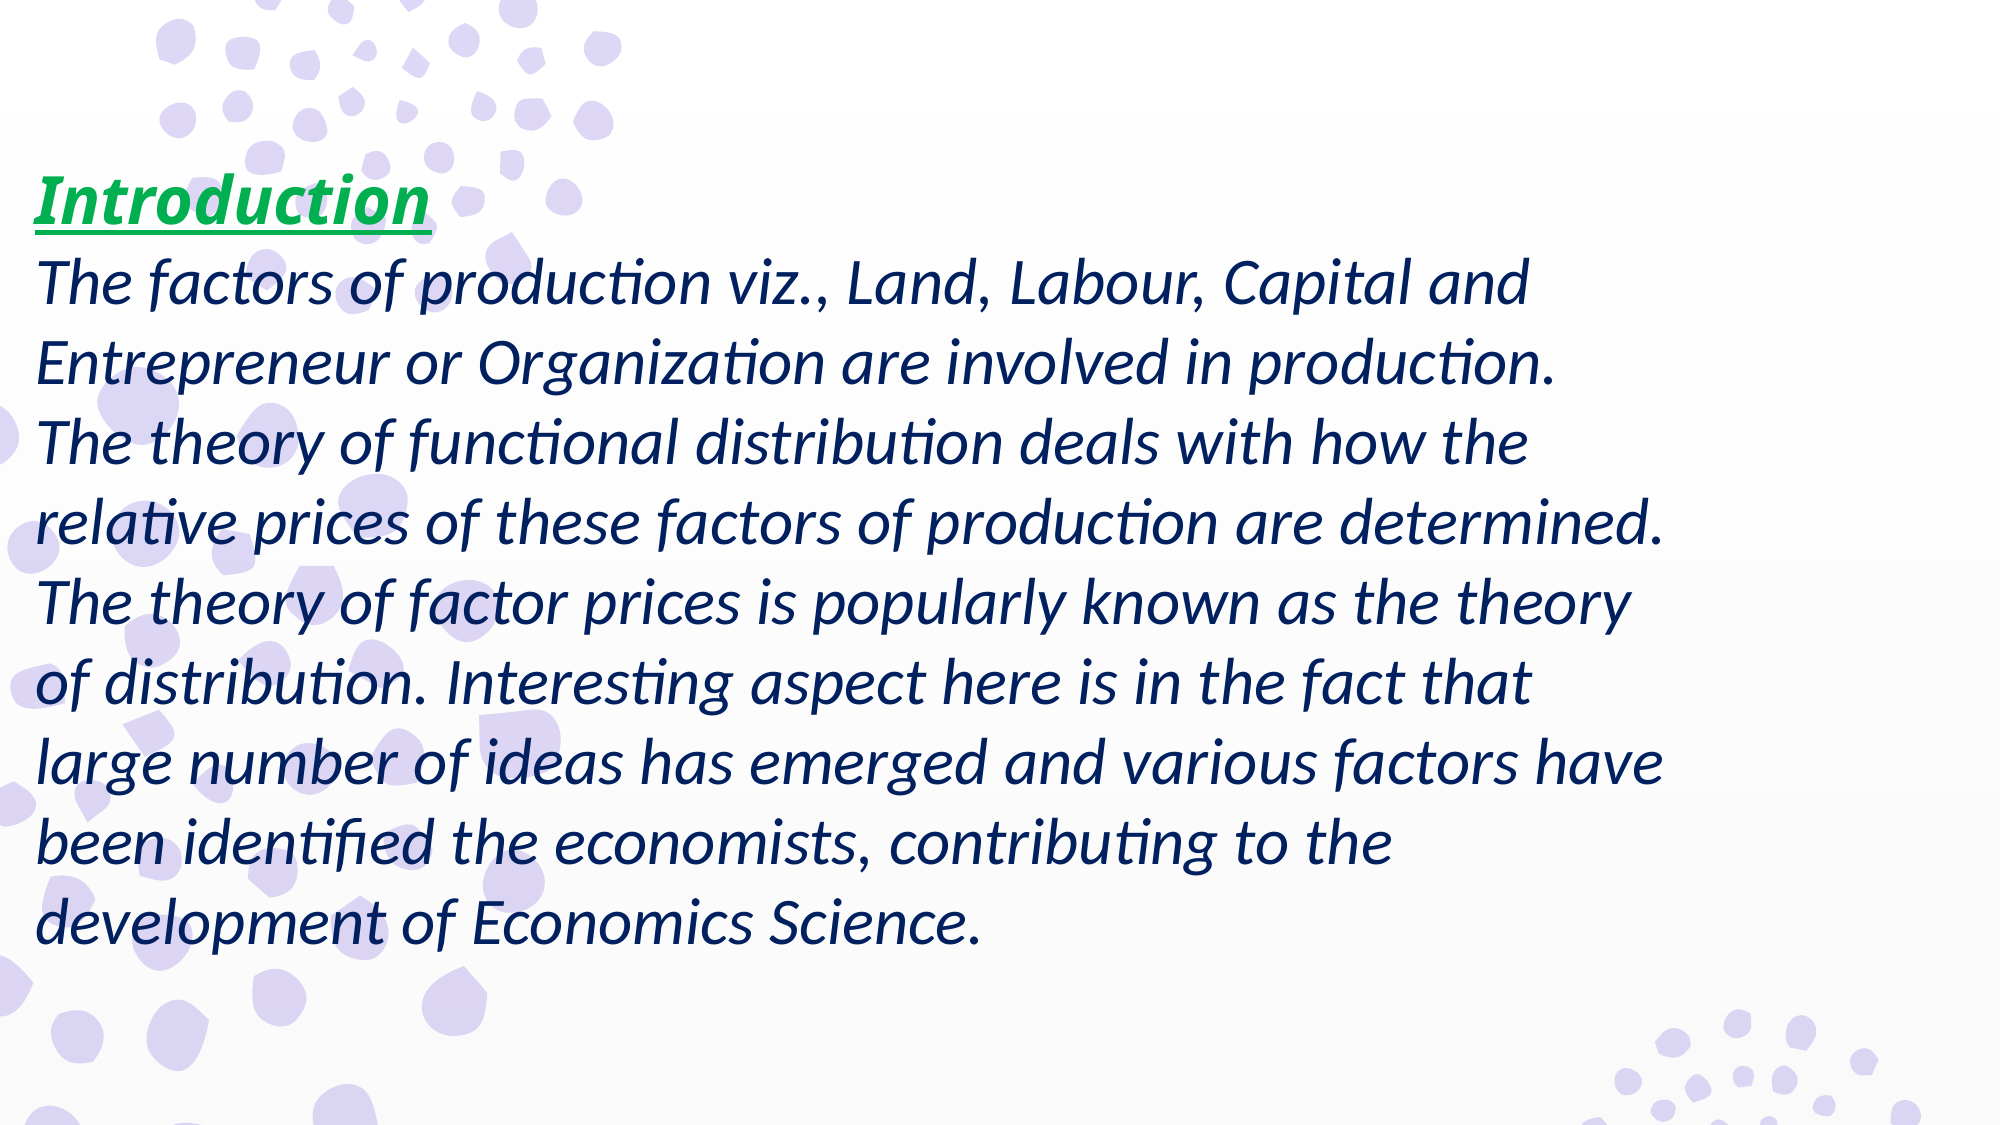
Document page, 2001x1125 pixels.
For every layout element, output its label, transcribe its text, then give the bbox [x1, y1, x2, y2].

text_box Introduction The factors of production viz., Land, Labour, Capital and Entrepreneur or Organization are involved in production. The theory of functional distribution deals with how the relative prices of these factors of production are determined. The theory of factor prices is popularly known as the theory of distribution. Interesting aspect here is in the fact that large number of ideas has emerged and various factors have been identified the economists, contributing to the development of Economics Science. [20, 150, 1687, 966]
